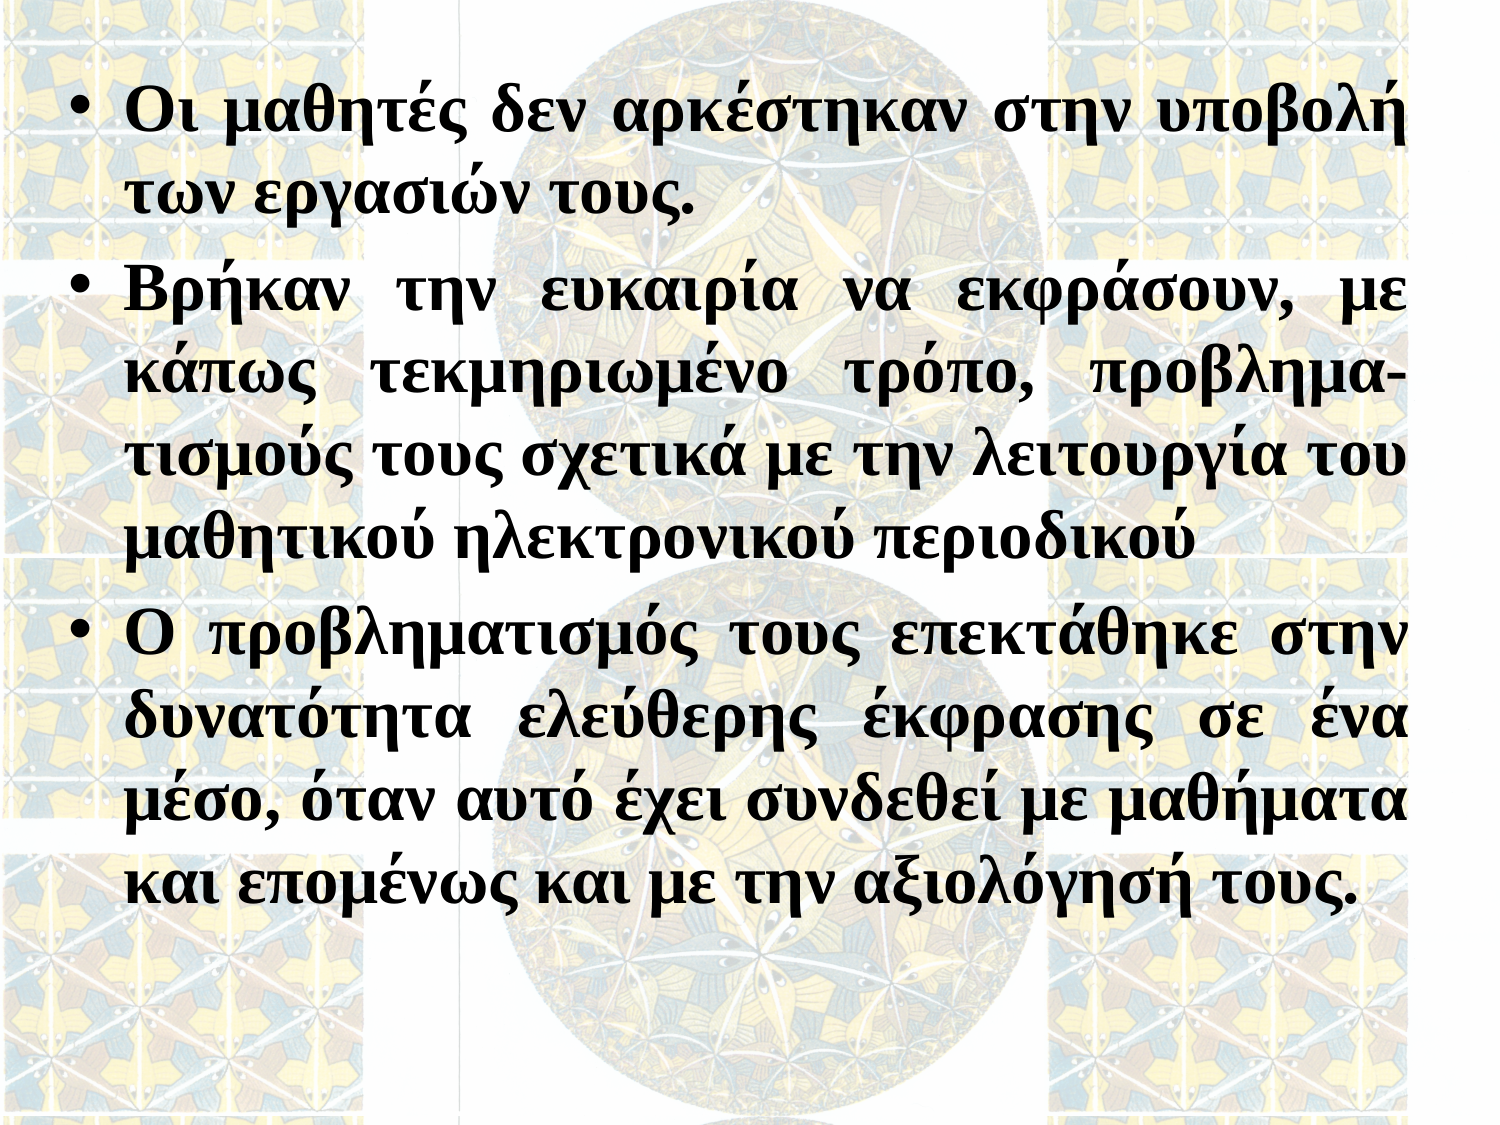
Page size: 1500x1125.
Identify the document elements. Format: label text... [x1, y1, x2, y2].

list Οι μαθητές δεν αρκέστηκαν στην υποβολή των εργασιών τους. Βρήκαν την ευκαιρία να εκφράσουν, με κάπως τεκμηριωμένο τρόπο, προβλημα-τισμούς τους σχετικά με την λειτουργία του μαθητικού ηλεκτρονικού περιοδικού Ο προβληματισμός τους επεκτάθηκε στην δυνατότητα ελεύθερης έκφρασης σε ένα μέσο, όταν αυτό έχει συνδεθεί με μαθήματα και επομένως και με την αξιολόγησή τους. [53, 54, 1425, 1005]
